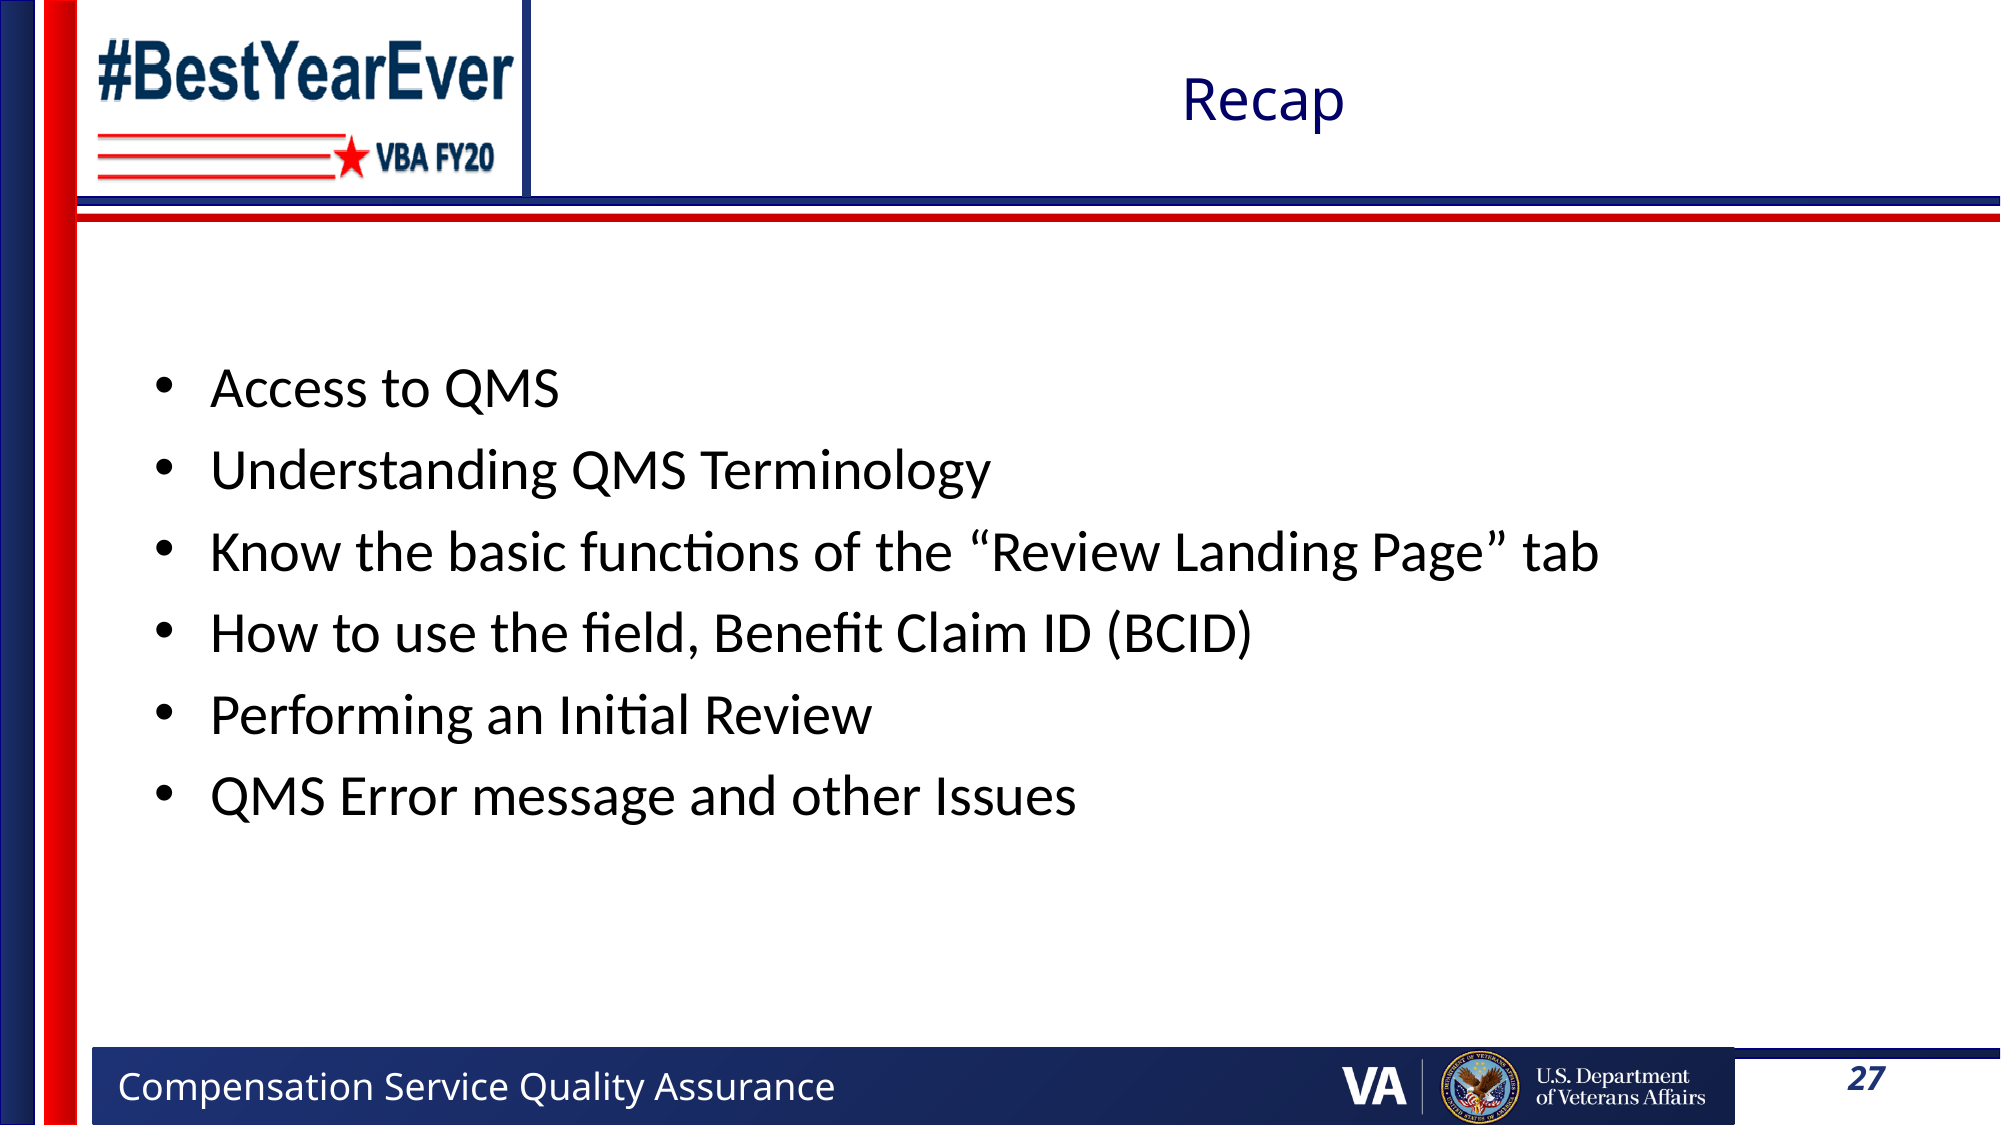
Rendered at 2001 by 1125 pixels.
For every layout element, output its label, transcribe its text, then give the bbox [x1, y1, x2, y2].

list Access to QMS Understanding QMS Terminology Know the basic functions of the “Review Landing Page” tab How to use the field, Benefit Claim ID (BCID) Performing an Initial Review QMS Error message and other Issues [139, 260, 1935, 1031]
picture [1342, 1049, 1705, 1125]
slide_number 27 [1733, 1042, 2000, 1118]
title Recap [527, 0, 2000, 194]
picture [92, 27, 516, 189]
